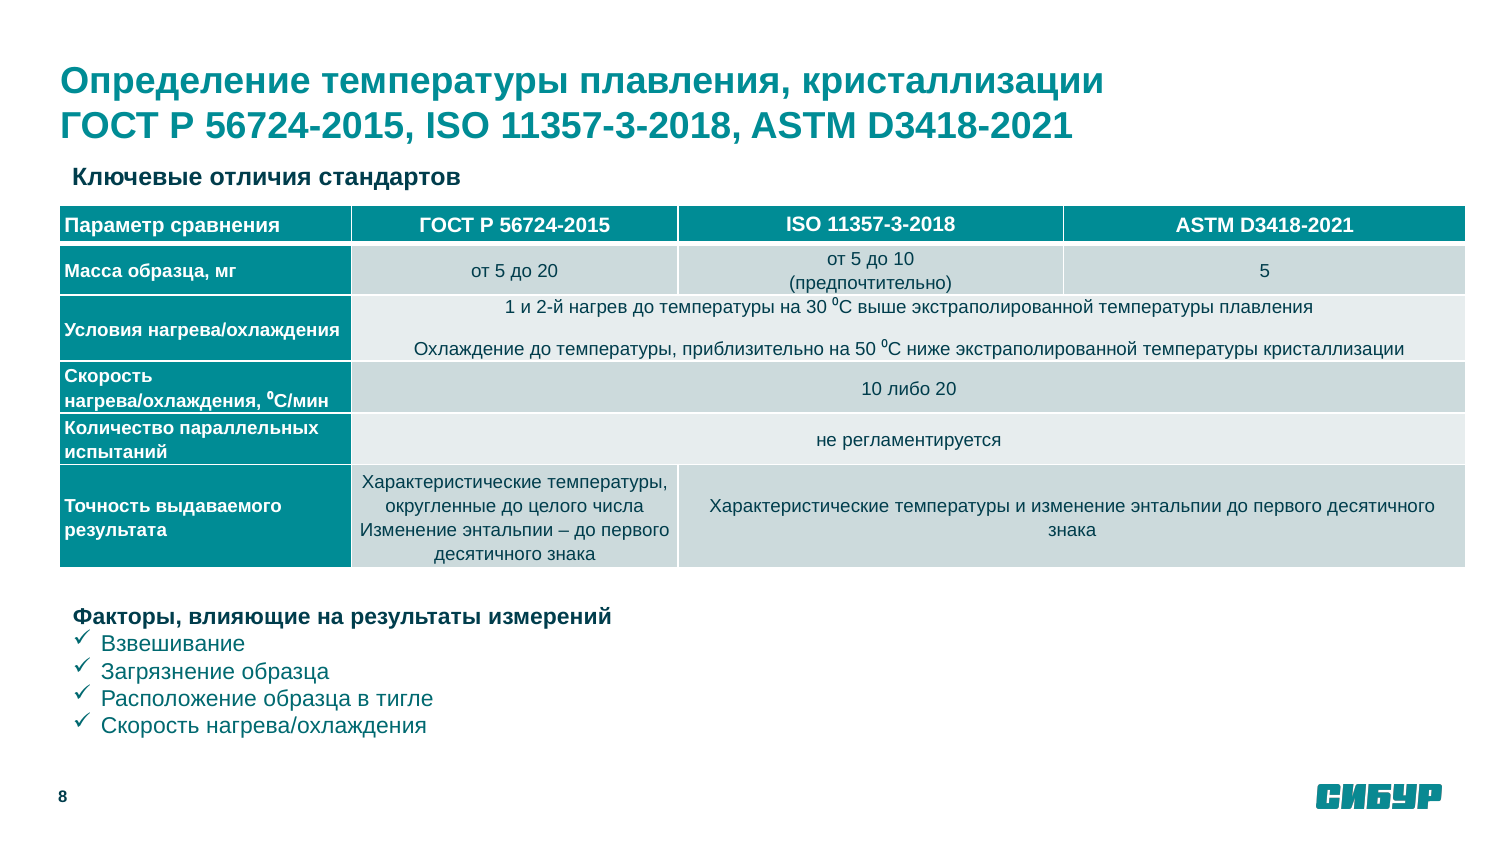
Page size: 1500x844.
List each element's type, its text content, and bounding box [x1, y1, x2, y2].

table_cell Характеристические температуры, округленные до целого числа Изменение энтальпии – до первого десятичного знака [352, 465, 677, 567]
text_box Ключевые отличия стандартов [59, 154, 1499, 198]
table_cell от 5 до 10 (предпочтительно) [679, 246, 1063, 294]
table_cell Характеристические температуры и изменение энтальпии до первого десятичного знака [679, 465, 1465, 567]
table_cell Масса образца, мг [60, 246, 351, 294]
table_cell Скорость нагрева/охлаждения, ⁰С/мин [60, 362, 351, 412]
table_cell от 5 до 20 [352, 246, 677, 294]
table_cell 5 [1064, 246, 1465, 294]
table_header ASTM D3418-2021 [1064, 206, 1465, 241]
text_box Определение температуры плавления, кристаллизации ГОСТ Р 56724-2015, ISO 11357-3-2018, ASTM D3418-2021 [60, 56, 1420, 145]
slide_number 8 [58, 780, 113, 812]
table_header ГОСТ Р 56724-2015 [352, 206, 677, 241]
text_box Факторы, влияющие на результаты измерений Взвешивание Загрязнение образца Расположение образца в тигле Скорость нагрева/охлаждения [60, 594, 1500, 745]
table_header ISO 11357-3-2018 [679, 206, 1063, 241]
table_cell Точность выдаваемого результата [60, 465, 351, 567]
table_cell Количество параллельных испытаний [60, 414, 351, 464]
table_cell 1 и 2-й нагрев до температуры на 30 ⁰С выше экстраполированной температуры плавления Охлаждение до температуры, приблизительно на 50 ⁰С ниже экстраполированной температуры кристаллизации [352, 296, 1465, 360]
table_cell 10 либо 20 [352, 362, 1465, 412]
table_cell Условия нагрева/охлаждения [60, 296, 351, 360]
picture [1316, 784, 1442, 809]
table_cell не регламентируется [352, 414, 1465, 464]
table_header Параметр сравнения [60, 206, 351, 241]
